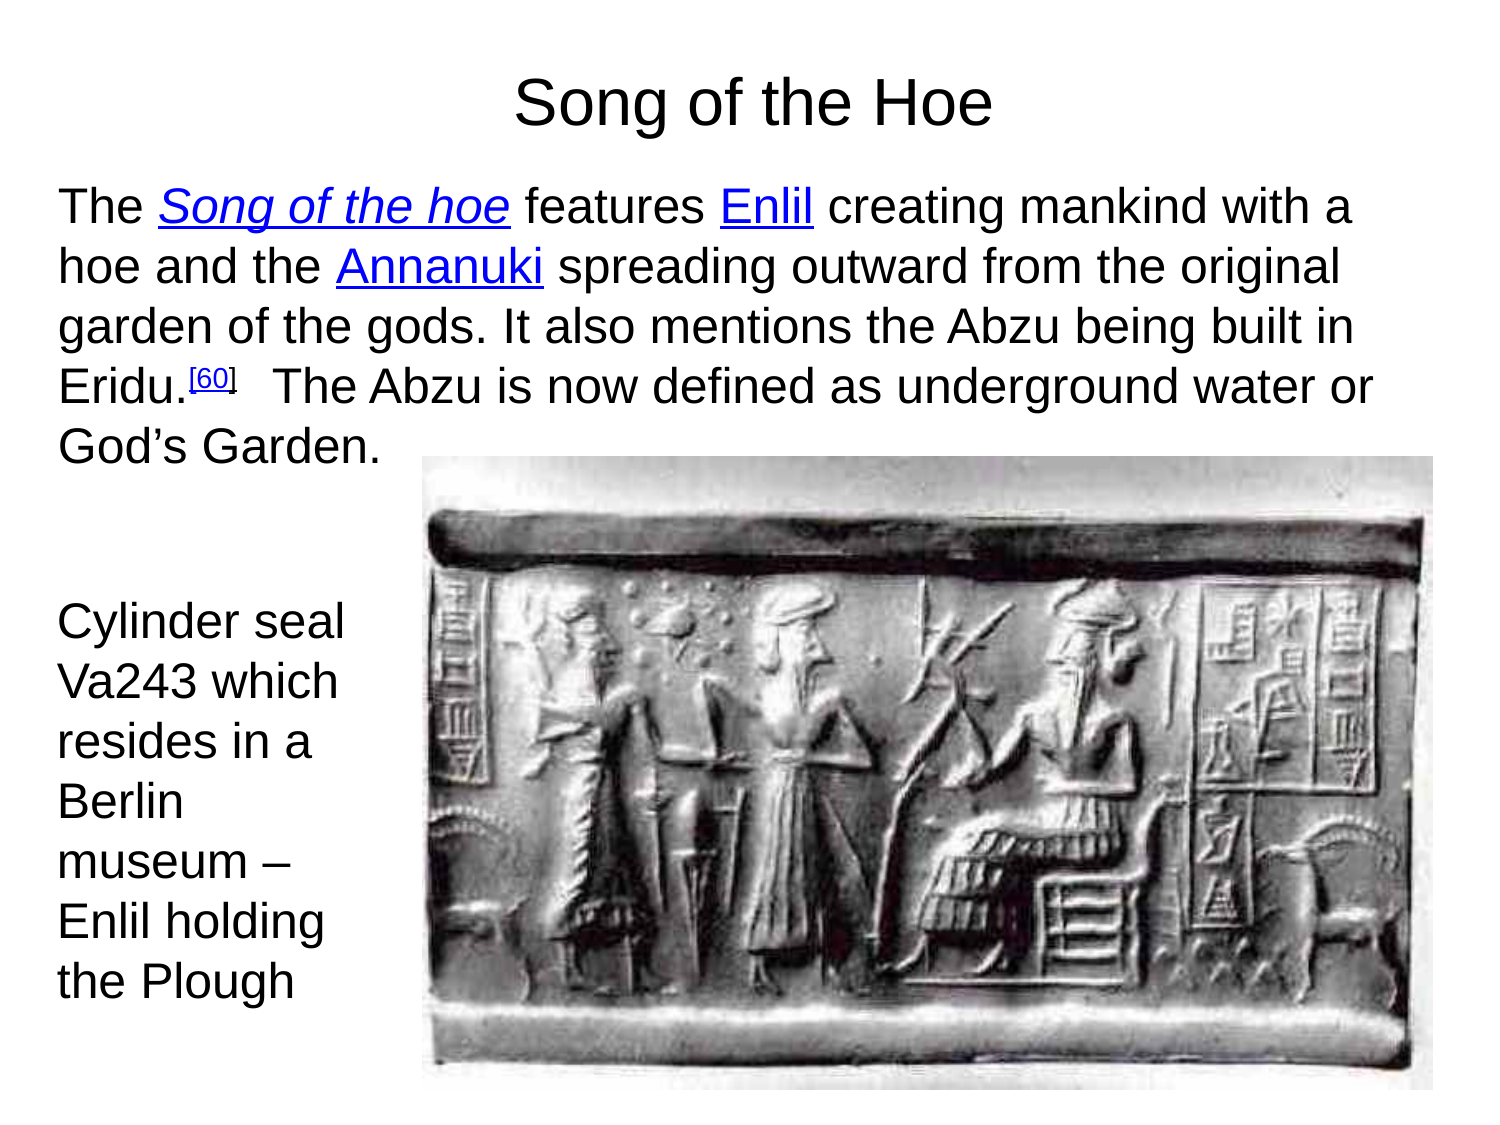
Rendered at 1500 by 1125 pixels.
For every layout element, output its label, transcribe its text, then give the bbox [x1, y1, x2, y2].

title Song of the Hoe [76, 30, 1433, 165]
picture [421, 455, 1433, 1090]
text_box Cylinder seal Va243 which resides in a Berlin museum – Enlil holding the Plough [42, 580, 371, 1016]
text_box The Song of the hoe features Enlil creating mankind with a hoe and the Annanuki spreading outward from the original garden of the gods. It also mentions the Abzu being built in Eridu.[60] The Abzu is now defined as underground water or God’s Garden. [43, 165, 1461, 481]
